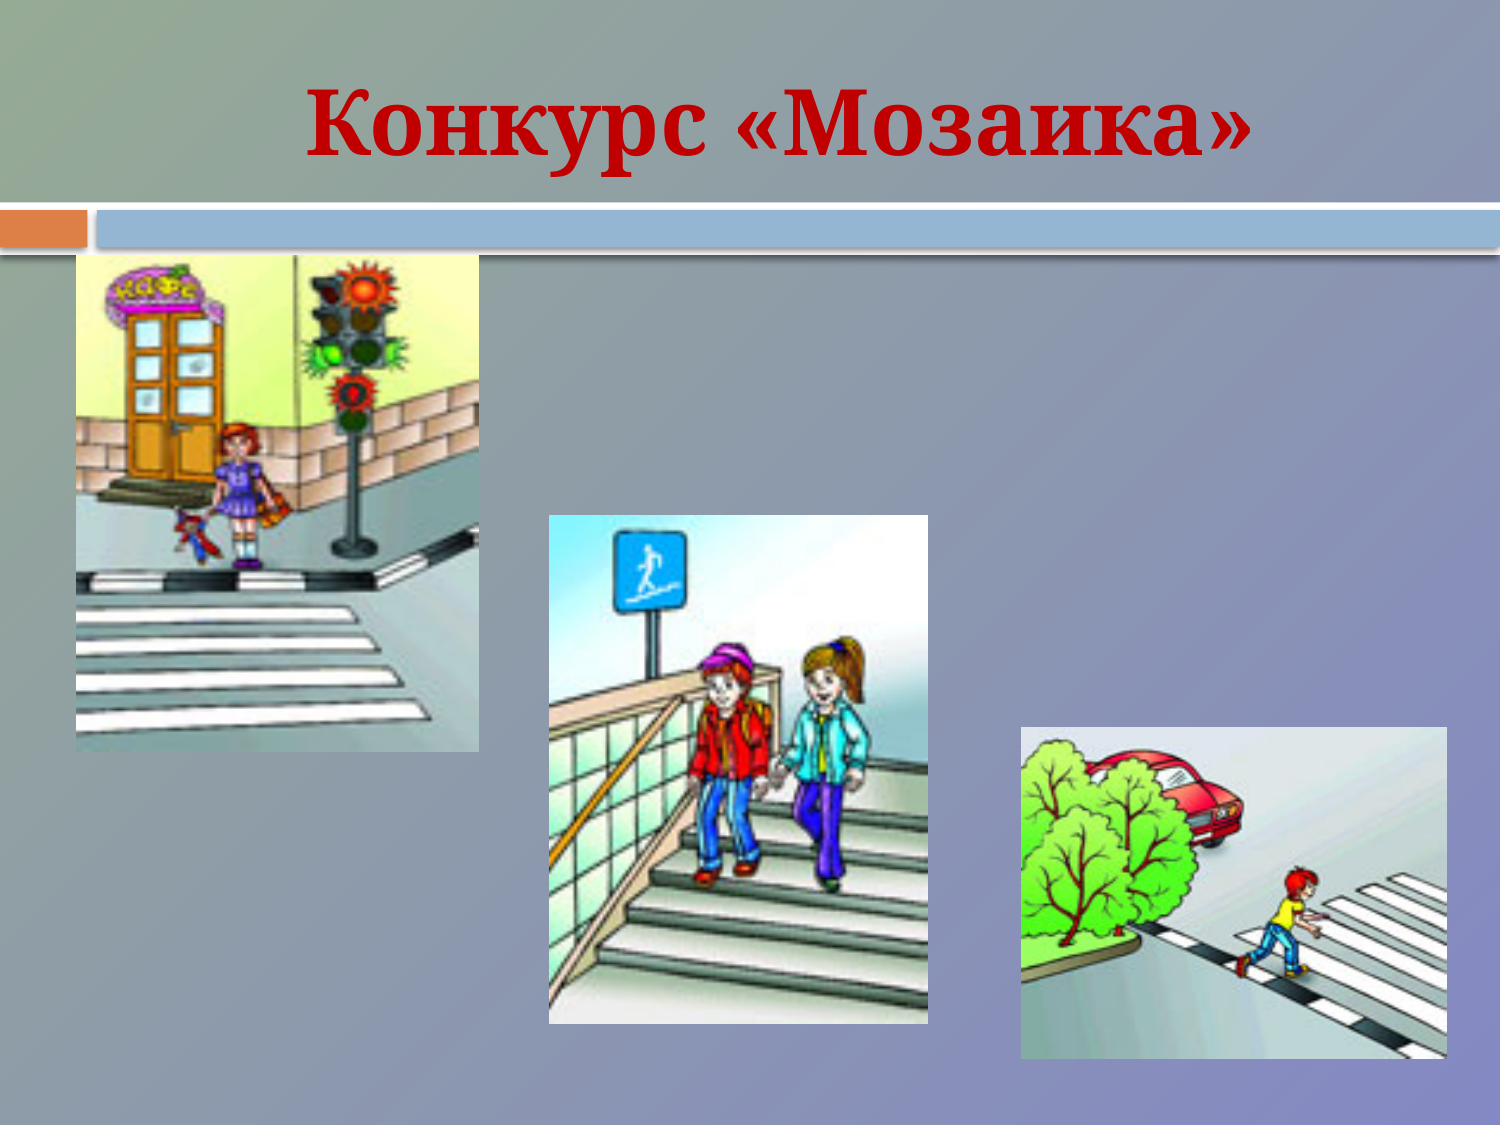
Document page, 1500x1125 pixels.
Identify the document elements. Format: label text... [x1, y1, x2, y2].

title Конкурс «Мозаика» [100, 37, 1438, 200]
picture [548, 514, 928, 1024]
picture [1021, 727, 1448, 1059]
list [76, 255, 479, 752]
